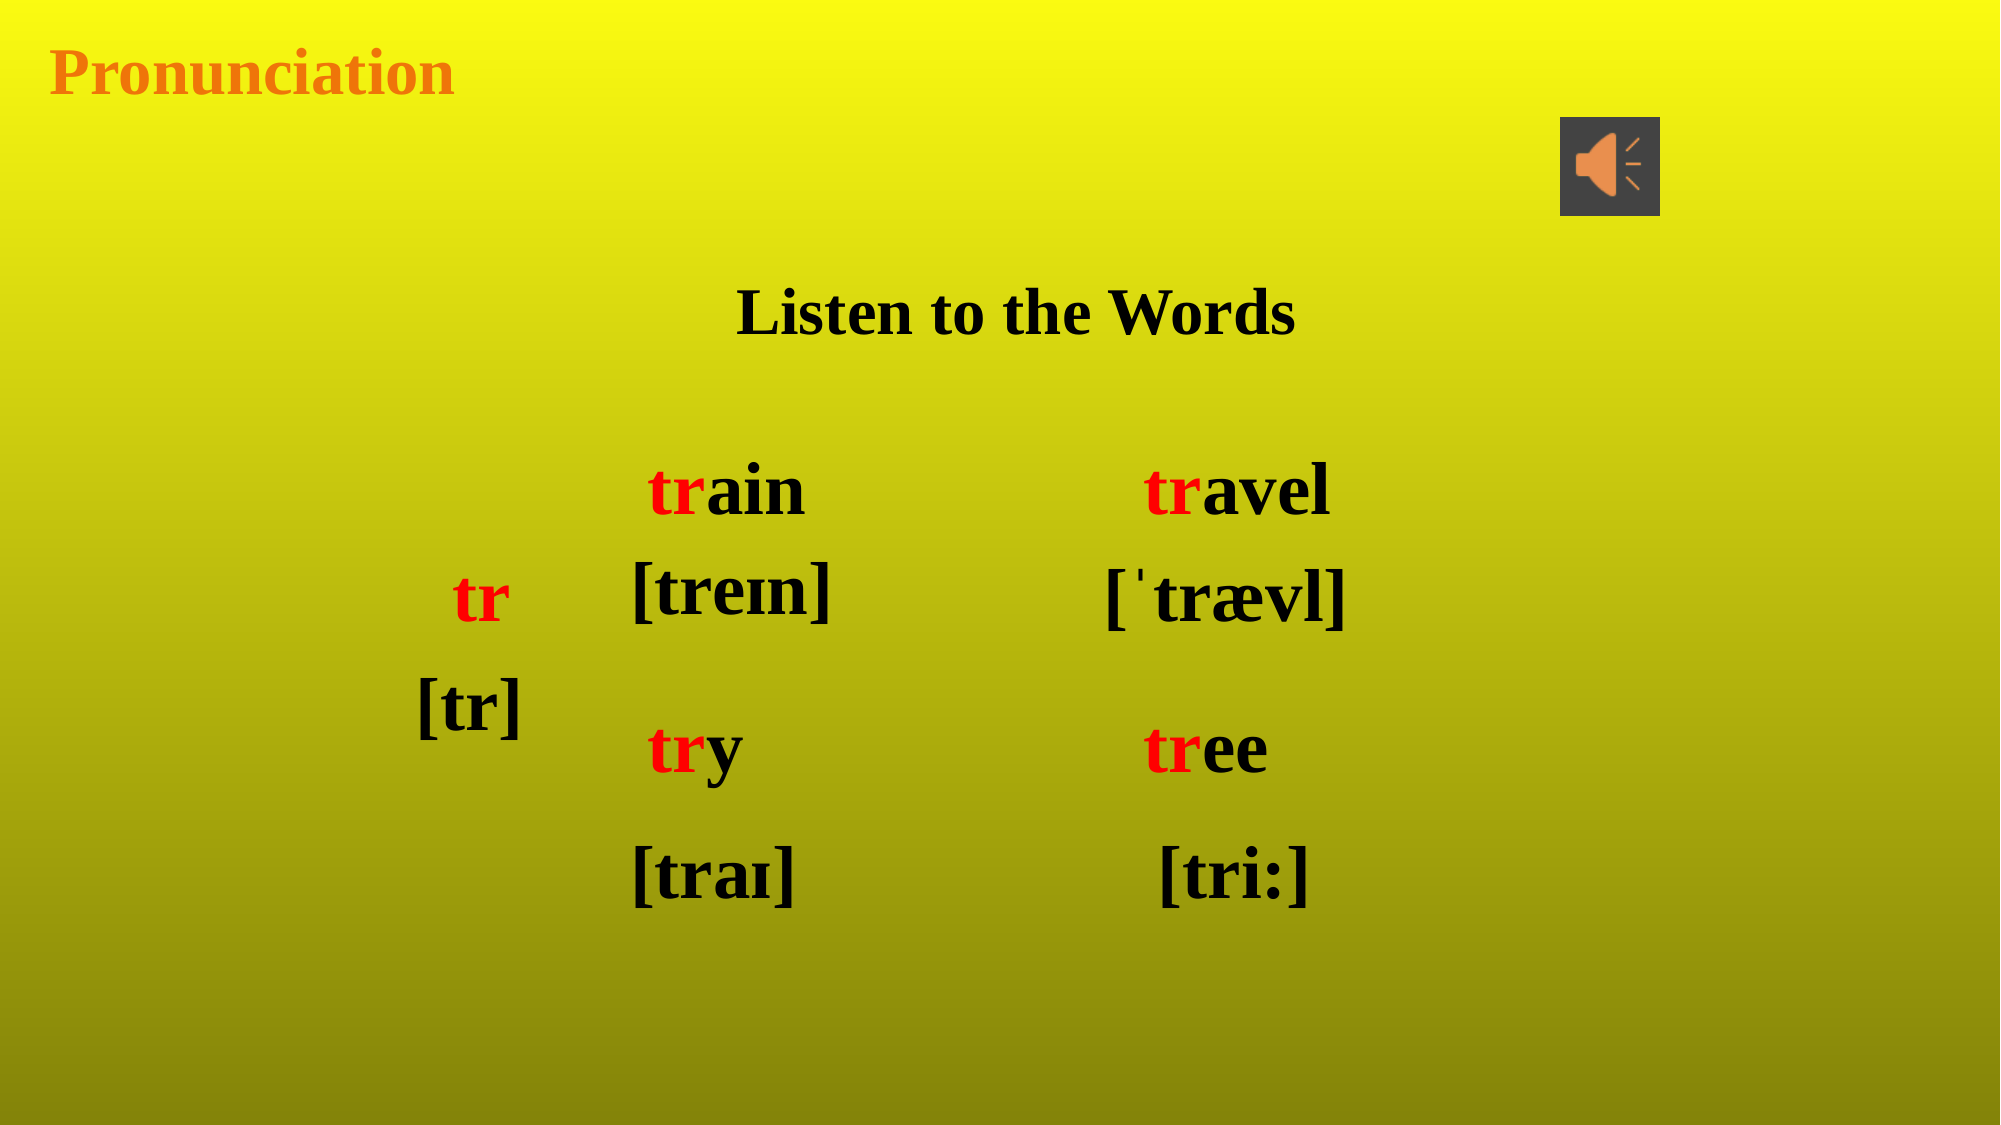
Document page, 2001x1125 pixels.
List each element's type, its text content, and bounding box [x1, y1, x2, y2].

text_box Pronunciation [35, 20, 472, 115]
text_box [tri:] [1143, 771, 1442, 921]
text_box train [633, 387, 909, 486]
text_box [treɪn] [615, 486, 952, 637]
text_box tree [1129, 644, 1502, 795]
text_box travel [1129, 387, 1442, 493]
text_box [tr] [400, 603, 722, 754]
text_box [ˈtrævl] [1088, 493, 1462, 644]
text_box Listen to the Words [721, 260, 1743, 356]
text_box [traɪ] [615, 771, 968, 921]
text_box try [633, 644, 1089, 795]
text_box tr [437, 493, 585, 603]
picture [1558, 115, 1661, 218]
